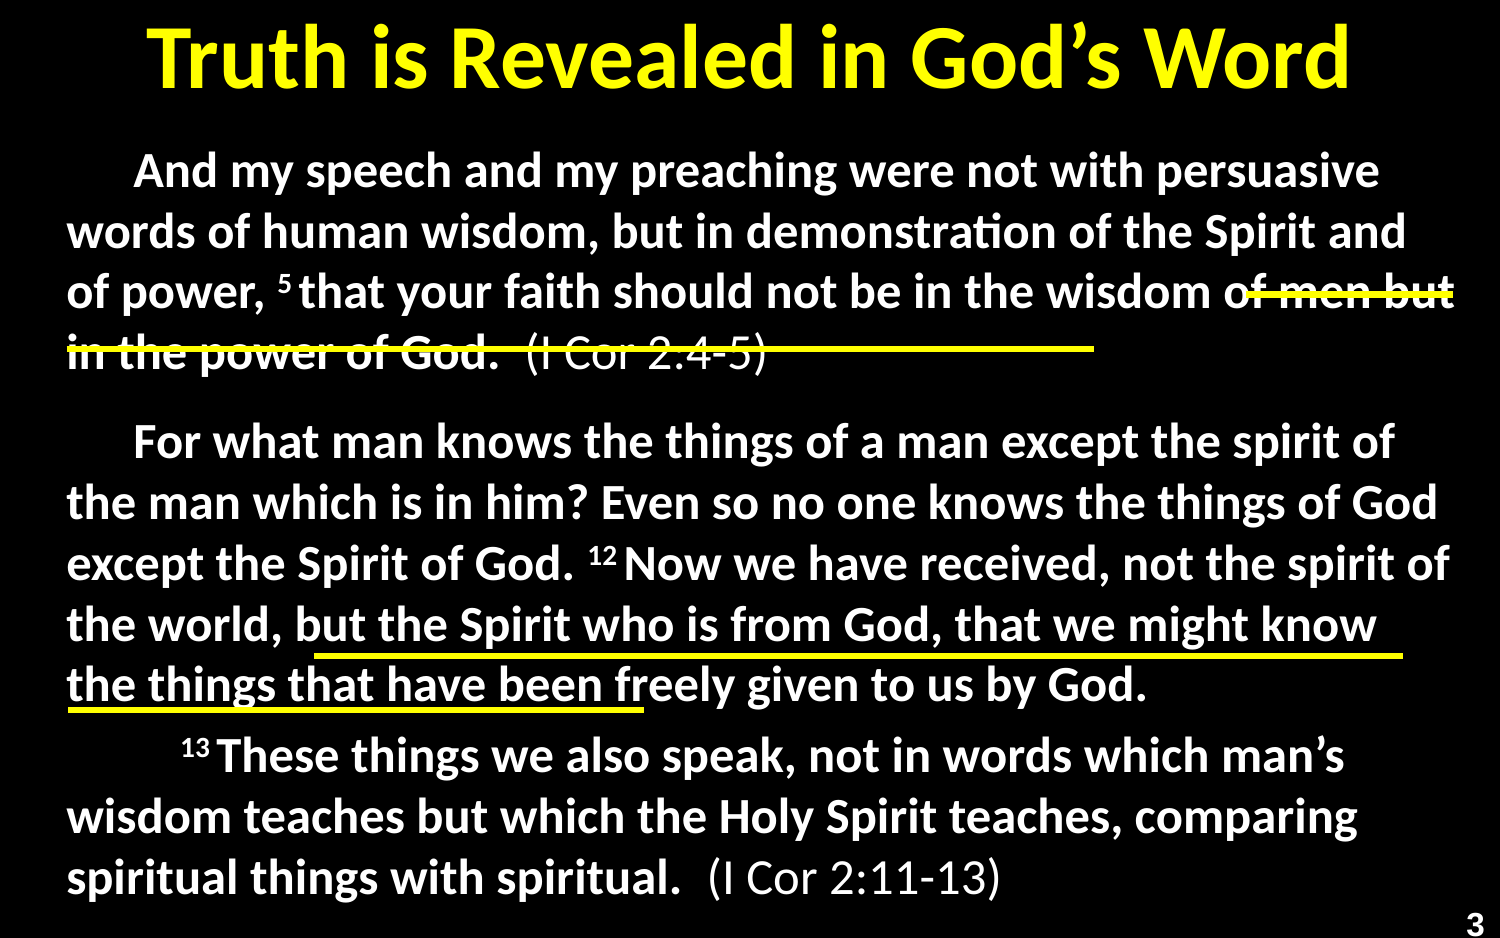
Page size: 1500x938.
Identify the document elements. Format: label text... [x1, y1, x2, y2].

title Truth is Revealed in God’s Word [0, 10, 1500, 94]
list And my speech and my preaching were not with persuasive words of human wisdom, but in demonstration of the Spirit and of power, 5 that your faith should not be in the wisdom of men but in the power of God. (I Cor 2:4-5) For what man knows the things of a man except the spirit of the man which is in him? Even so no one knows the things of God except the Spirit of God. 12 Now we have received, not the spirit of the world, but the Spirit who is from God, that we might know the things that have been freely given to us by God. 13 These things we also speak, not in words which man’s wisdom teaches but which the Holy Spirit teaches, comparing spiritual things with spiritual. (I Cor 2:11-13) [51, 129, 1475, 919]
slide_number 3 [1425, 895, 1500, 938]
